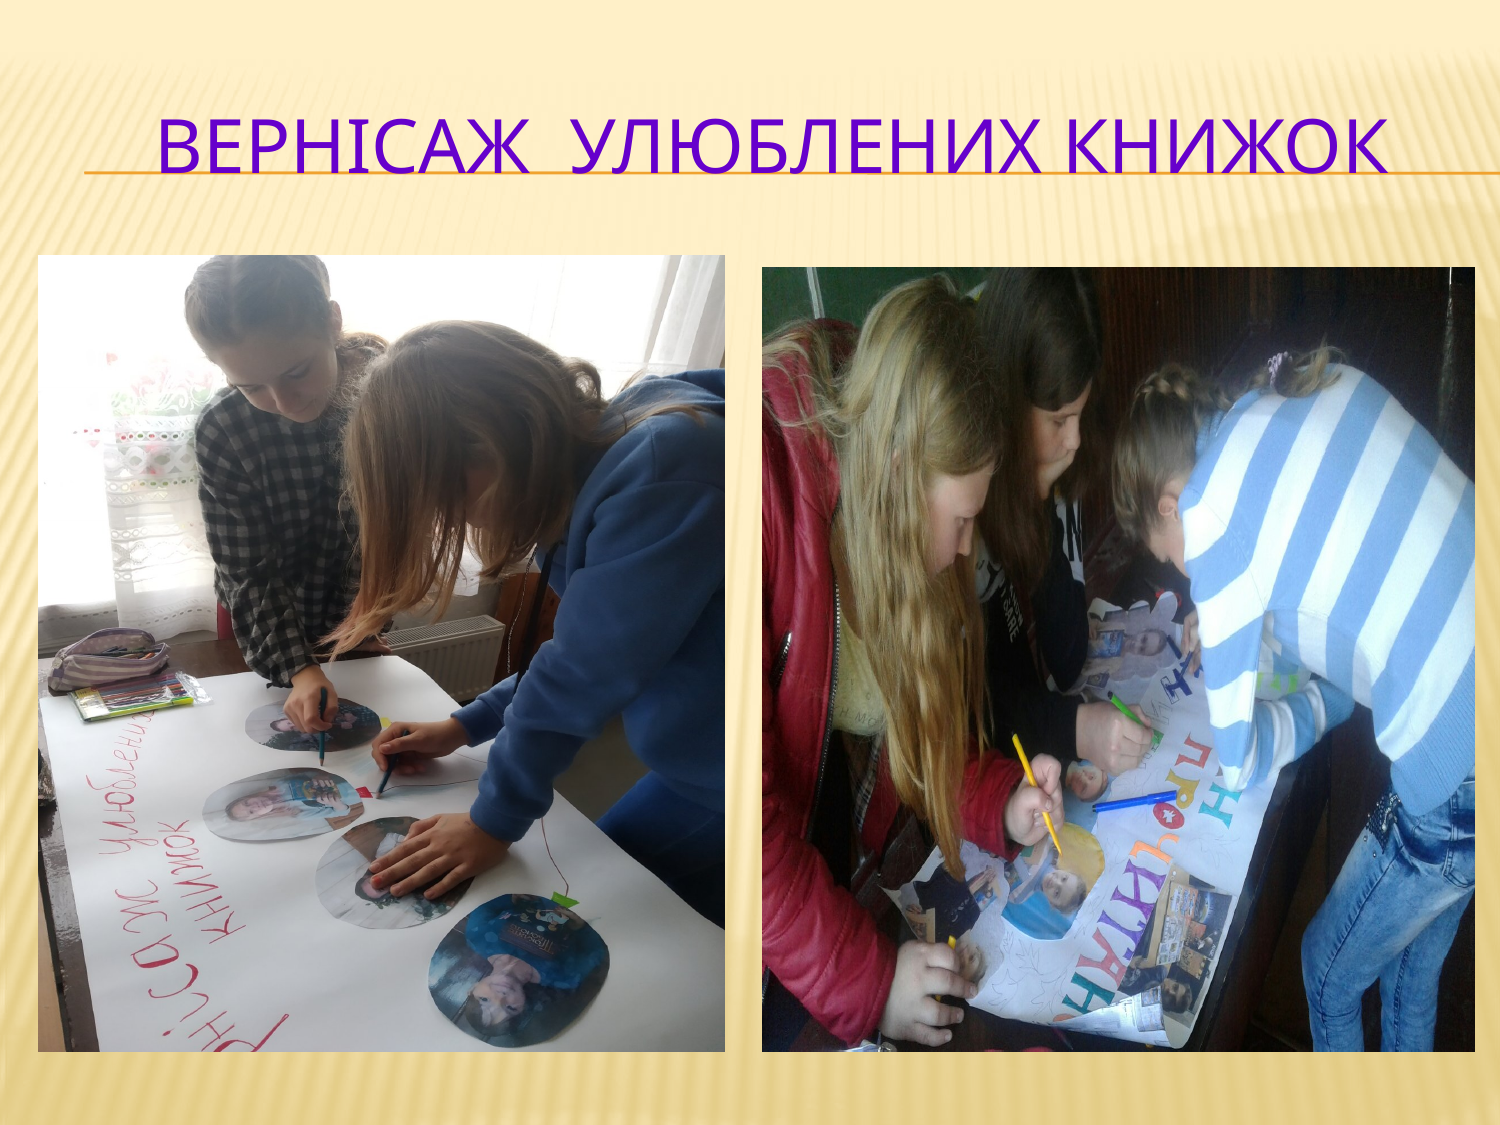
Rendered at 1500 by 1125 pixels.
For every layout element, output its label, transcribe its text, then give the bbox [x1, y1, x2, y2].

picture [37, 254, 725, 1053]
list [762, 266, 1476, 1053]
title Вернісаж улюблених книжок [49, 75, 1475, 213]
